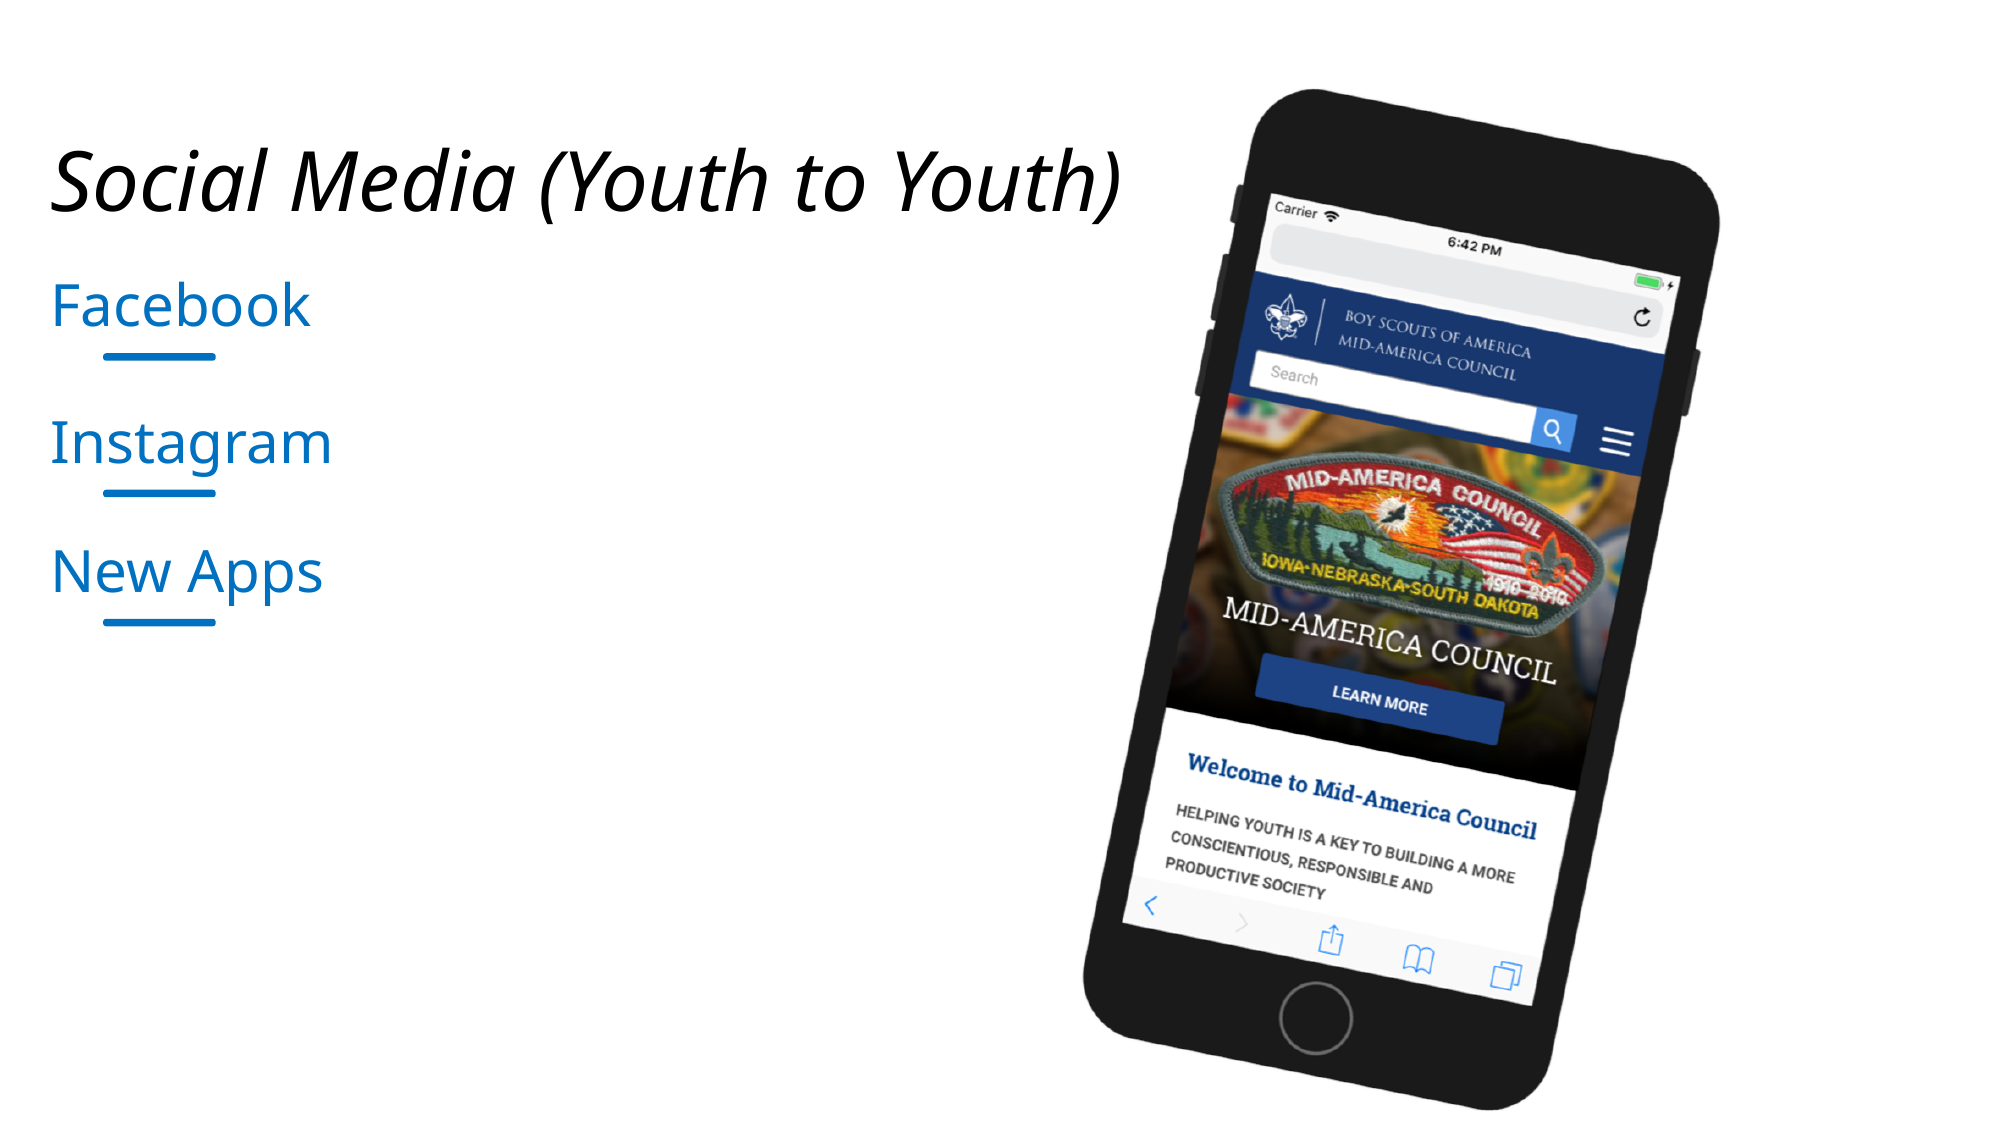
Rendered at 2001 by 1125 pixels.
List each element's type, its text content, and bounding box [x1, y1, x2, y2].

text_box Social Media (Youth to Youth) [42, 121, 1154, 236]
text_box Instagram [42, 397, 1154, 483]
text_box Facebook [42, 261, 1154, 346]
text_box New Apps [42, 526, 1154, 612]
text_box [103, 618, 216, 627]
text_box [103, 489, 216, 498]
text_box [103, 353, 216, 361]
picture [1063, 74, 1741, 1125]
